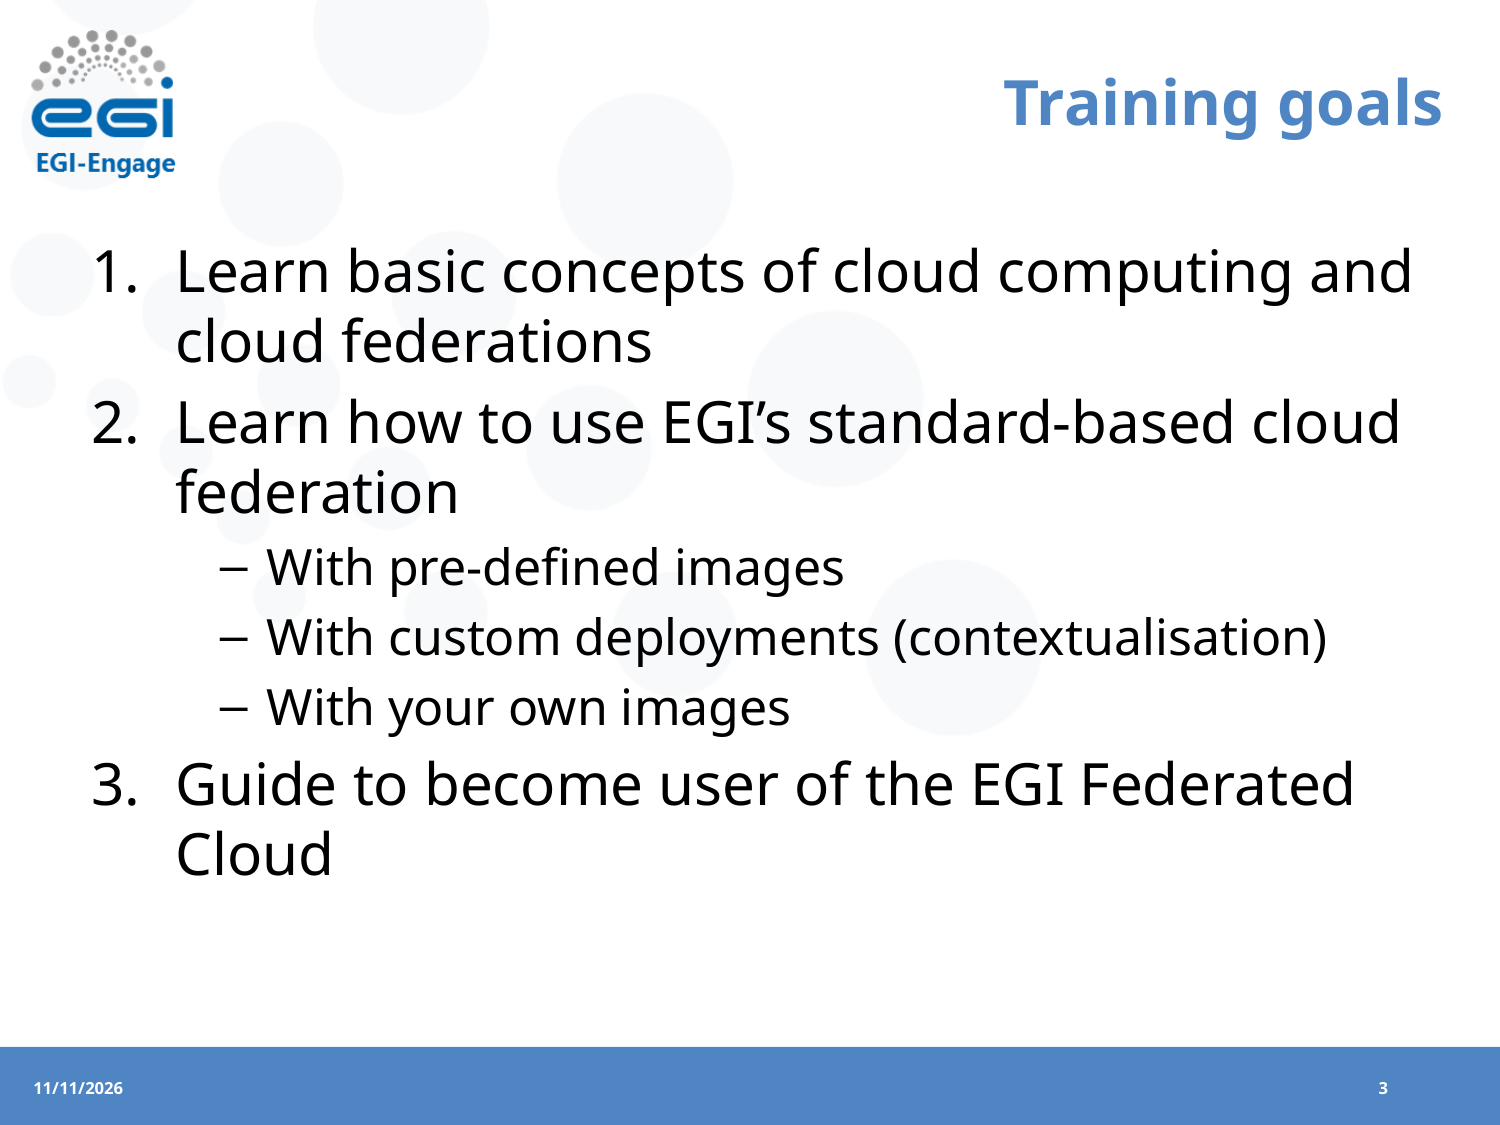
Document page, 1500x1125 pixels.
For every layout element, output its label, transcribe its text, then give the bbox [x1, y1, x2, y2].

picture [3, 0, 1076, 772]
title Training goals [253, 30, 1459, 171]
list Learn basic concepts of cloud computing and cloud federations Learn how to use EGI’s standard-based cloud federation With pre-defined images With custom deployments (contextualisation) With your own images Guide to become user of the EGI Federated Cloud [76, 226, 1459, 1012]
